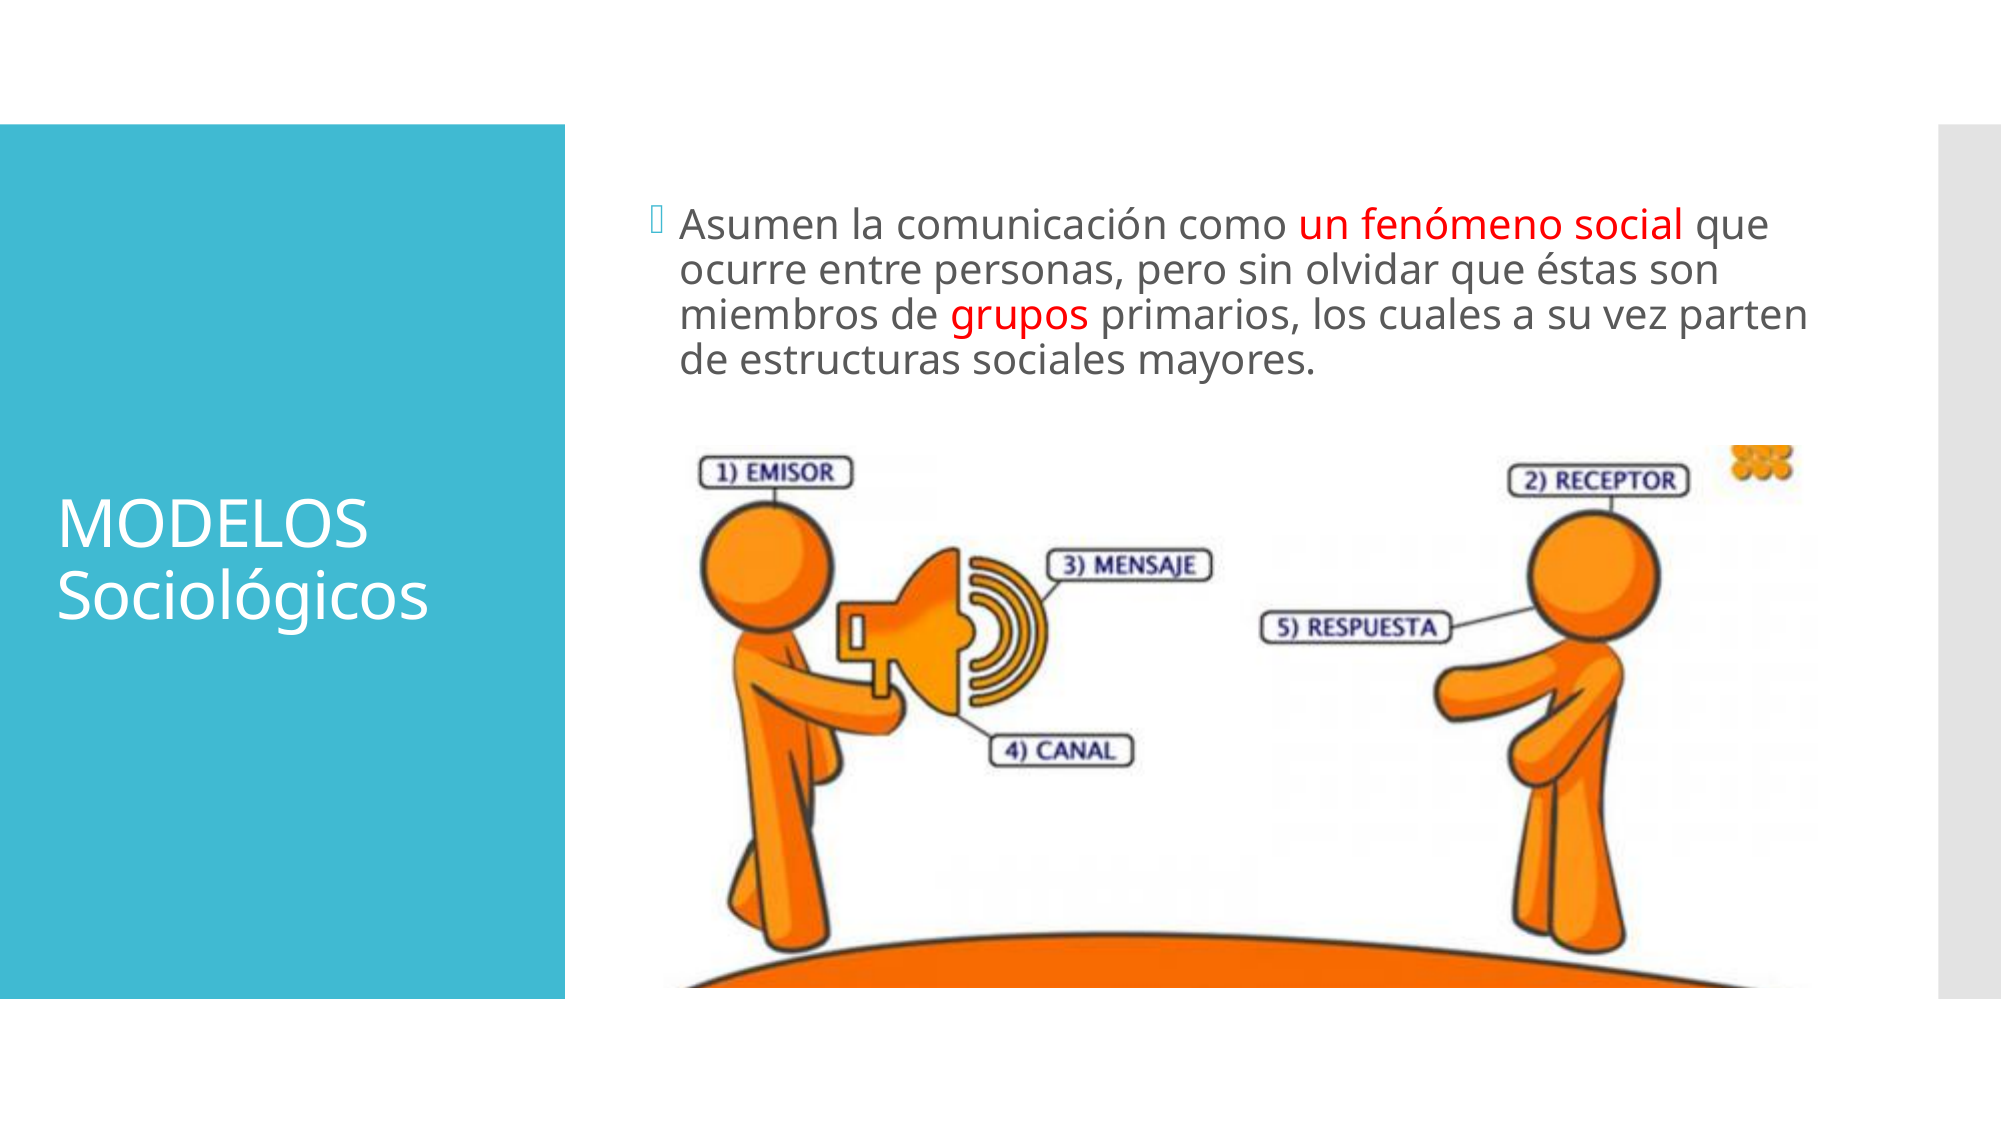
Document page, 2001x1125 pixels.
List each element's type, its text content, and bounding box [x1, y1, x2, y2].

list Asumen la comunicación como un fenómeno social que ocurre entre personas, pero sin olvidar que éstas son miembros de grupos primarios, los cuales a su vez parten de estructuras sociales mayores. [634, 141, 1835, 446]
title MODELOS Sociológicos [41, 184, 525, 940]
picture [616, 445, 1818, 988]
